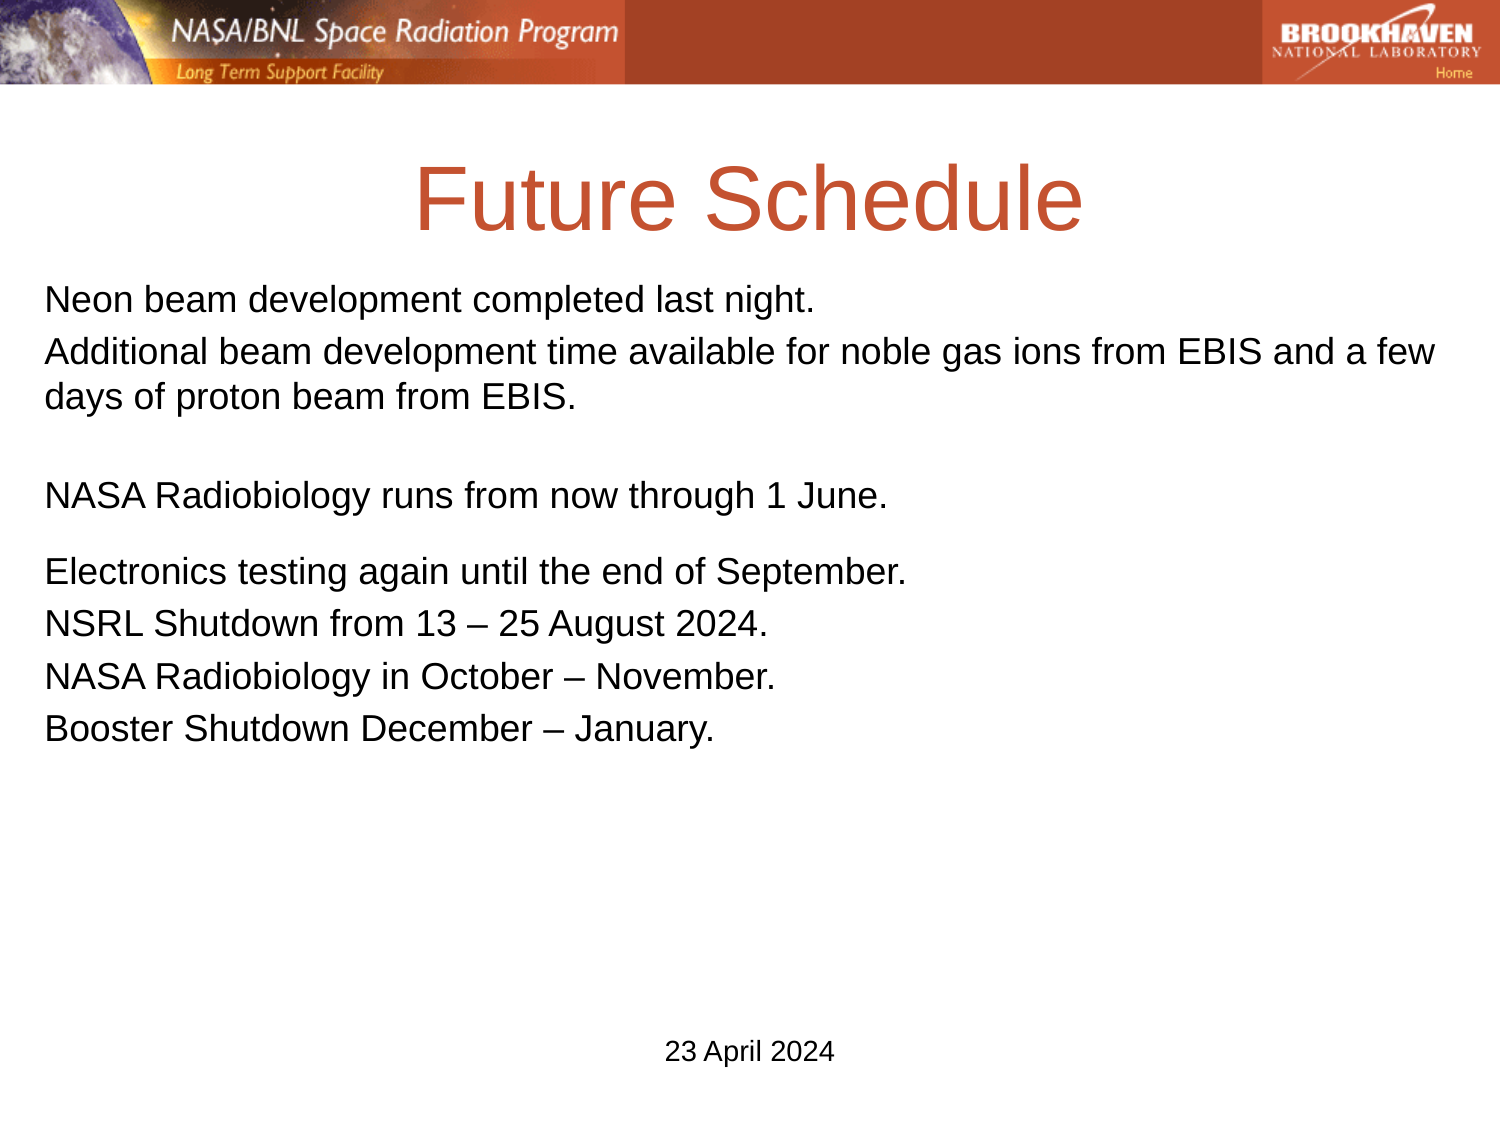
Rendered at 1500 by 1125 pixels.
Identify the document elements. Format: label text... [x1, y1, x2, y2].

picture [0, 0, 624, 84]
list Neon beam development completed last night. Additional beam development time available for noble gas ions from EBIS and a few days of proton beam from EBIS. NASA Radiobiology runs from now through 1 June. Electronics testing again until the end of September. NSRL Shutdown from 13 – 25 August 2024. NASA Radiobiology in October – November. Booster Shutdown December – January. [29, 266, 1471, 1007]
picture [1263, 0, 1500, 84]
title Future Schedule [112, 99, 1388, 266]
footer 23 April 2024 [512, 1024, 988, 1101]
